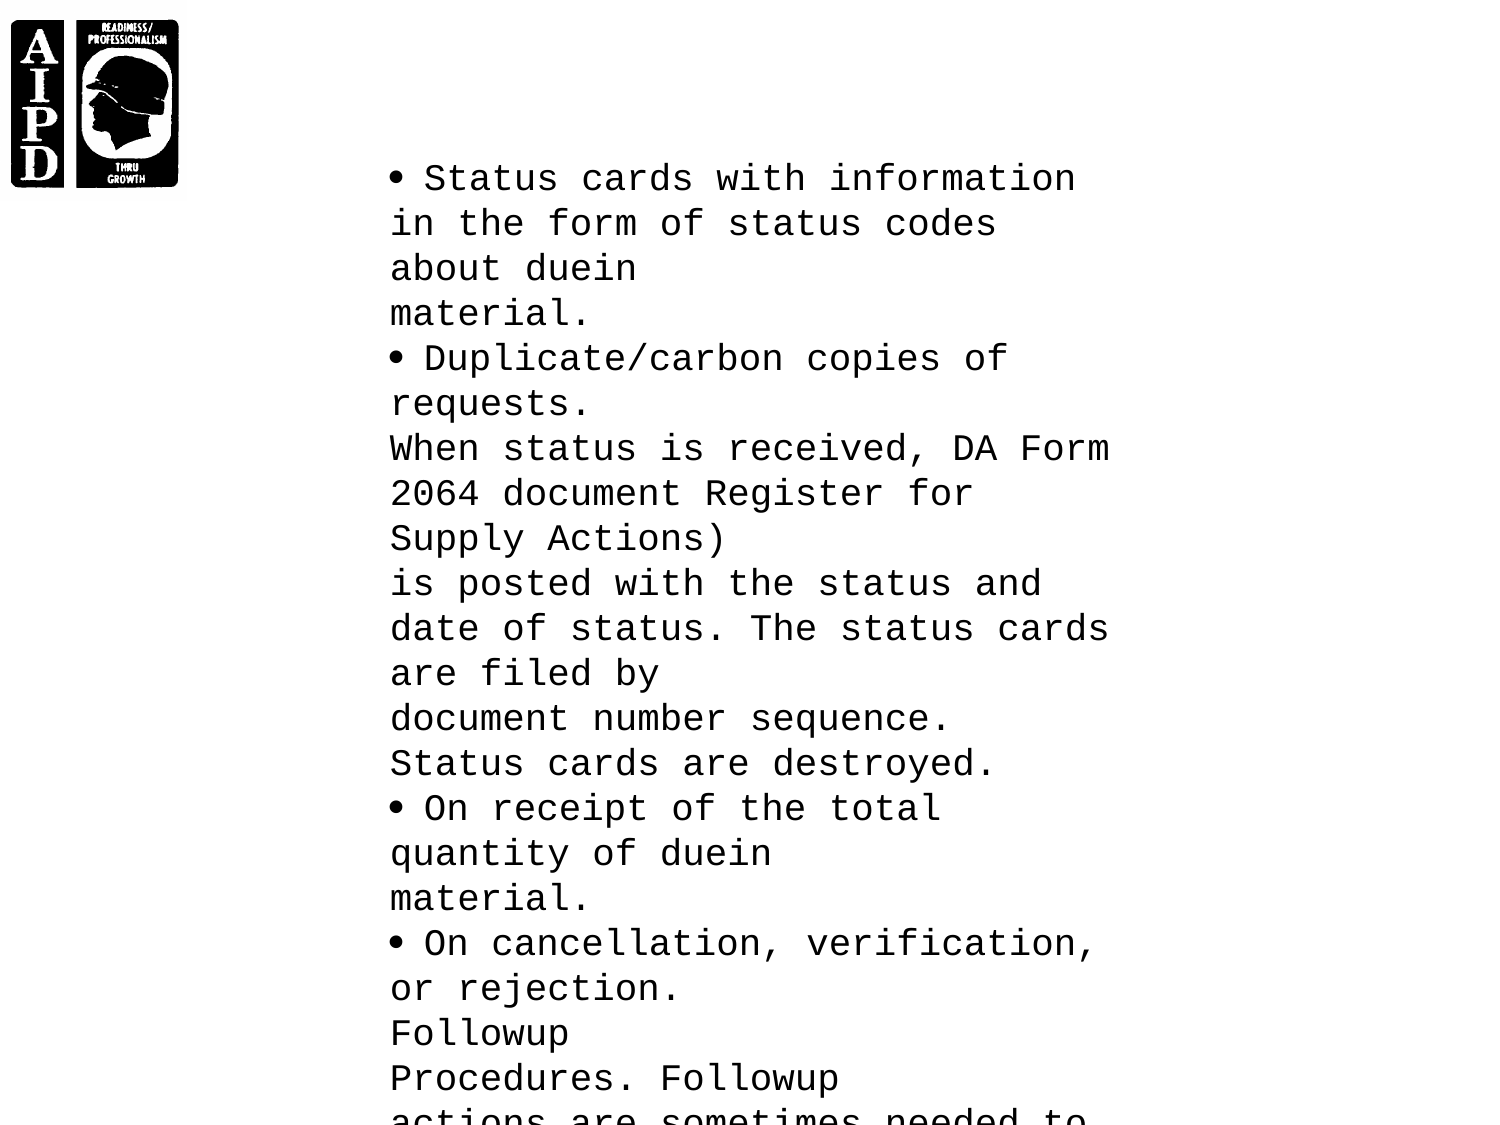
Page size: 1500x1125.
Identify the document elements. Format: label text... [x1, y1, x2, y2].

text_box · Status cards with information in the form of status codes about duein material. · Duplicate/carbon copies of requests. When status is received, DA Form 2064 document Register for Supply Actions) is posted with the status and date of status. The status cards are filed by document number sequence. Status cards are destroyed. · On receipt of the total quantity of duein material. · On cancellation, verification, or rejection. Followup Procedures. Followup actions are sometimes needed to determine the status of an unfilled request. [374, 145, 1125, 1125]
picture [0, 0, 187, 201]
